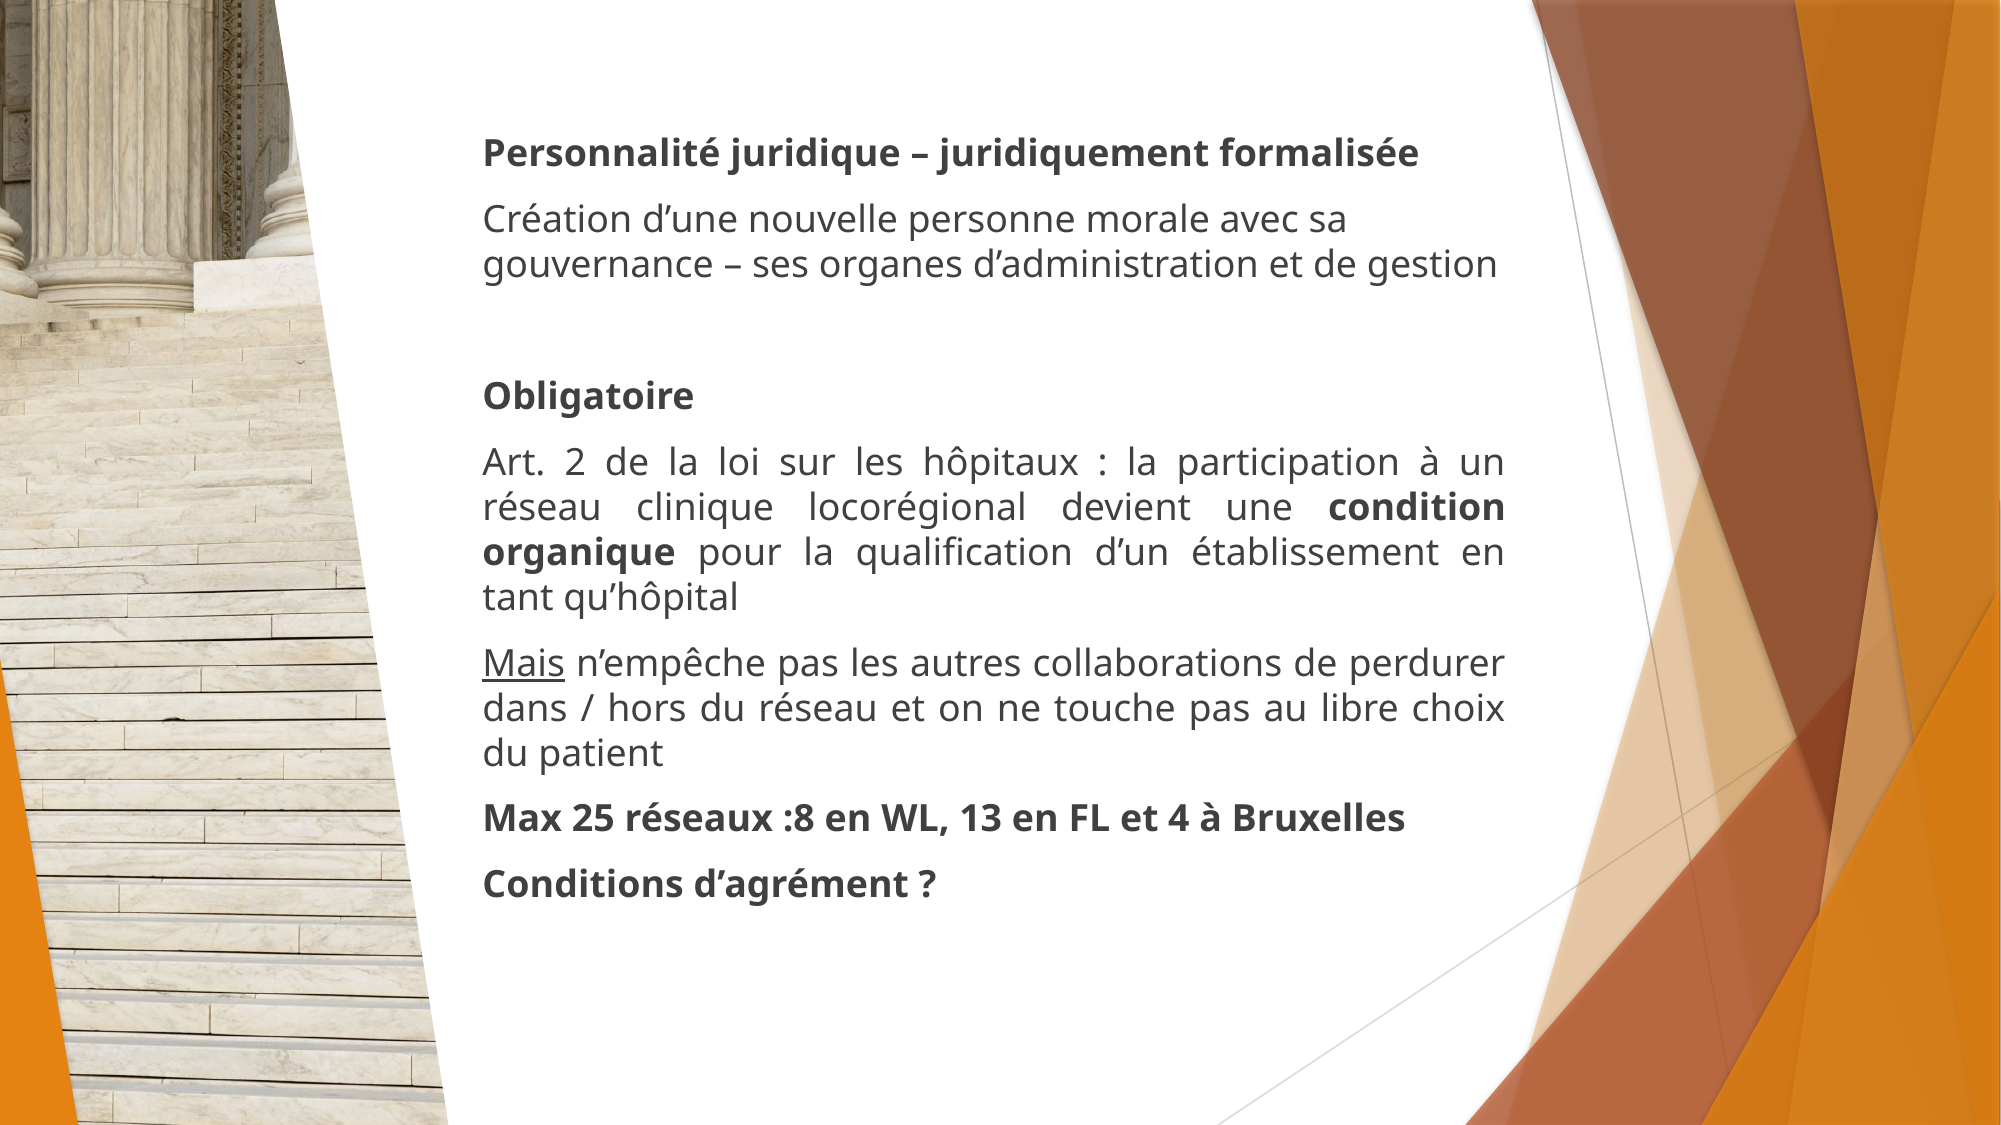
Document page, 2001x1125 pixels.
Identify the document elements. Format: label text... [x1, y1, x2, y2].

list Personnalité juridique – juridiquement formalisée Création d’une nouvelle personne morale avec sa gouvernance – ses organes d’administration et de gestion Obligatoire Art. 2 de la loi sur les hôpitaux : la participation à un réseau clinique locorégional devient une condition organique pour la qualification d’un établissement en tant qu’hôpital Mais n’empêche pas les autres collaborations de perdurer dans / hors du réseau et on ne touche pas au libre choix du patient Max 25 réseaux :8 en WL, 13 en FL et 4 à Bruxelles Conditions d’agrément ? [467, 121, 1522, 992]
picture [0, 0, 449, 1125]
